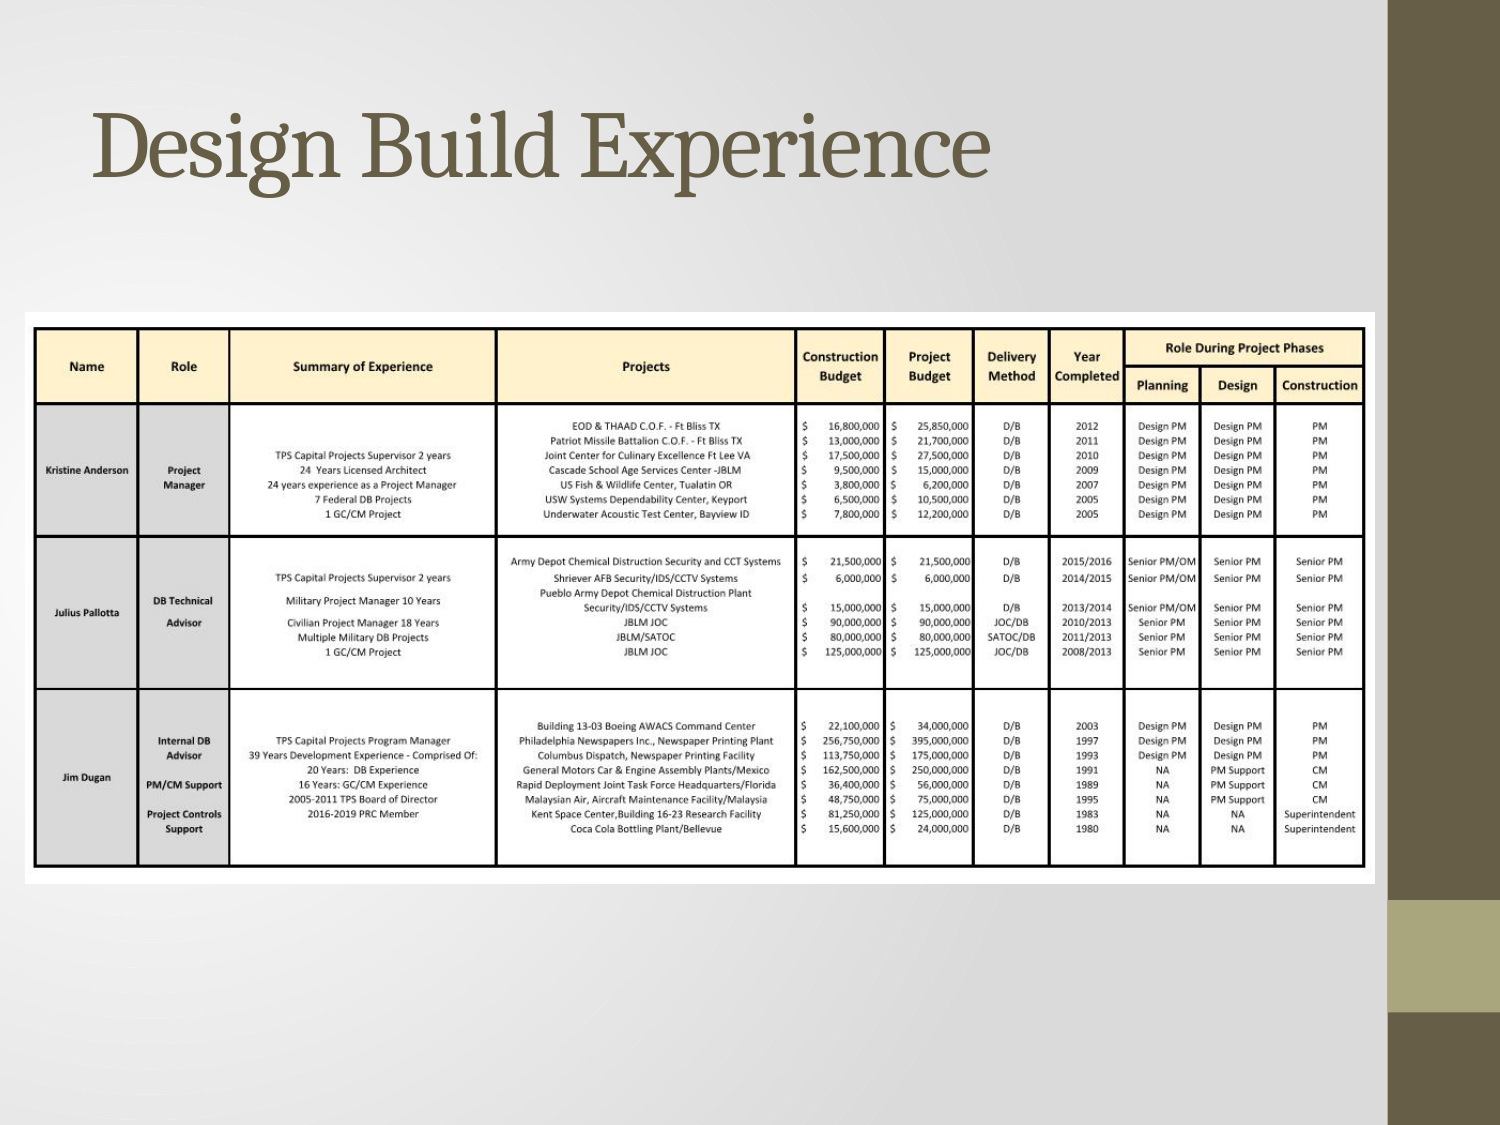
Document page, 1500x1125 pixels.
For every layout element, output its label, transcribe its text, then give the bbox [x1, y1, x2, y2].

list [24, 311, 1376, 885]
title Design Build Experience [75, 45, 1325, 233]
